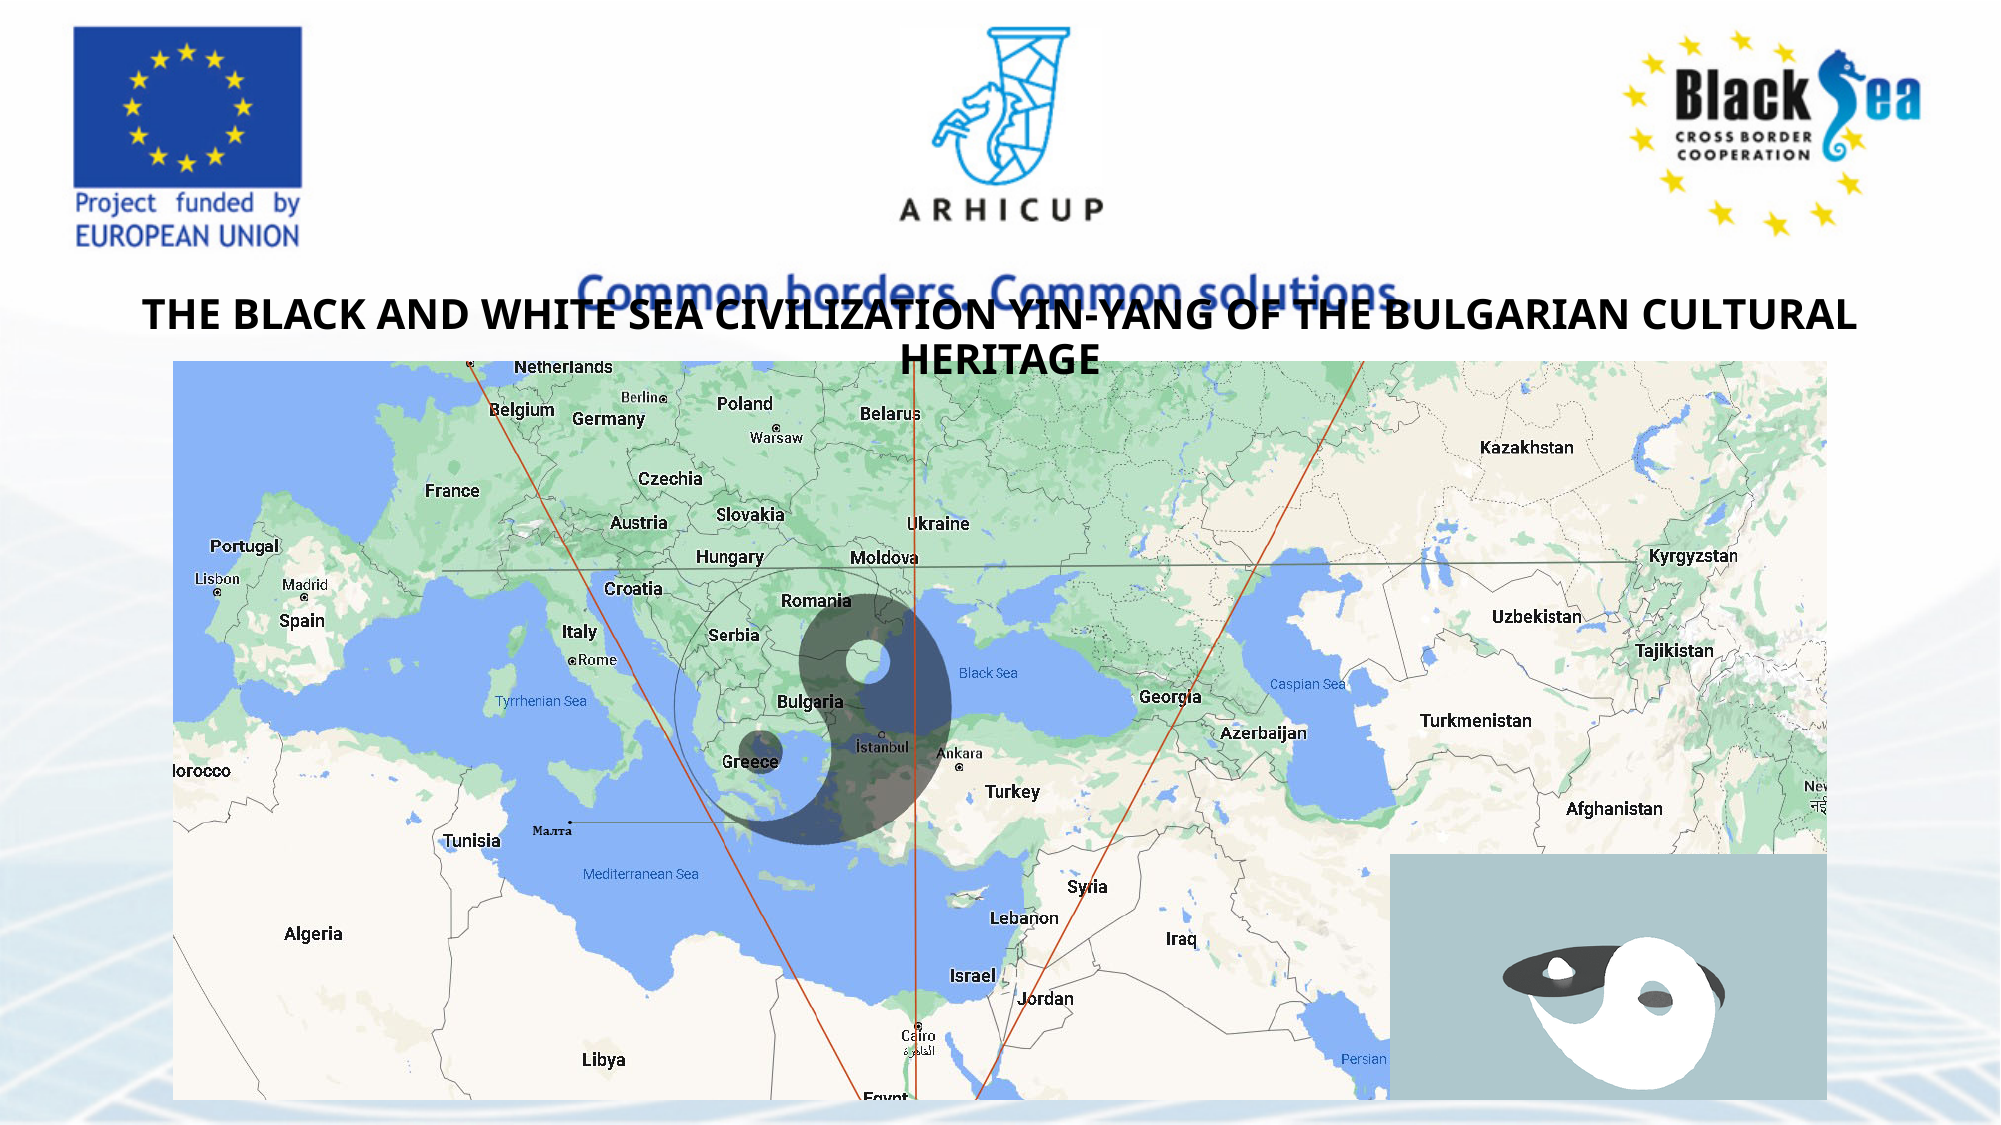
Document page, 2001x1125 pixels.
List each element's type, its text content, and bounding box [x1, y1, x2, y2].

picture [0, 0, 2001, 1125]
title THE BLACK AND WHITE SEA CIVILIZATION YIN-YANG OF THE BULGARIAN CULTURAL HERITAGE [70, 264, 1930, 413]
